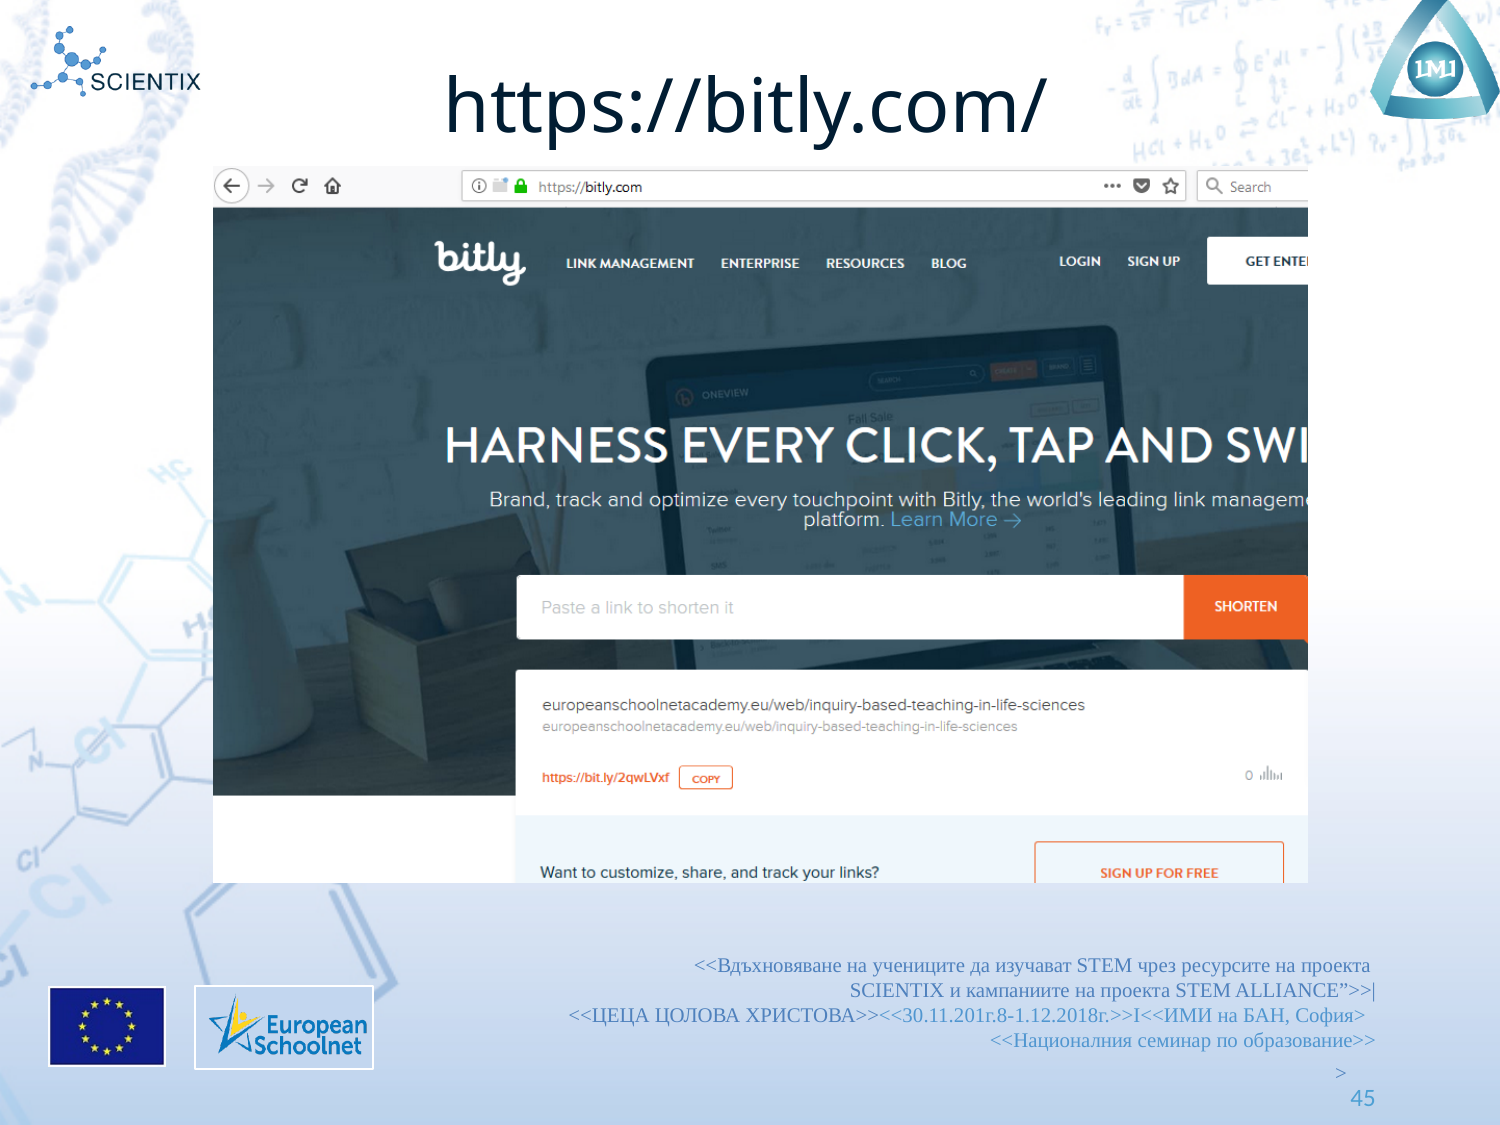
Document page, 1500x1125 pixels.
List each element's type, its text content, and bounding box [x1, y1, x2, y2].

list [213, 166, 1308, 884]
title https://bitly.com/ [112, 62, 1387, 233]
picture [0, 0, 1500, 1125]
